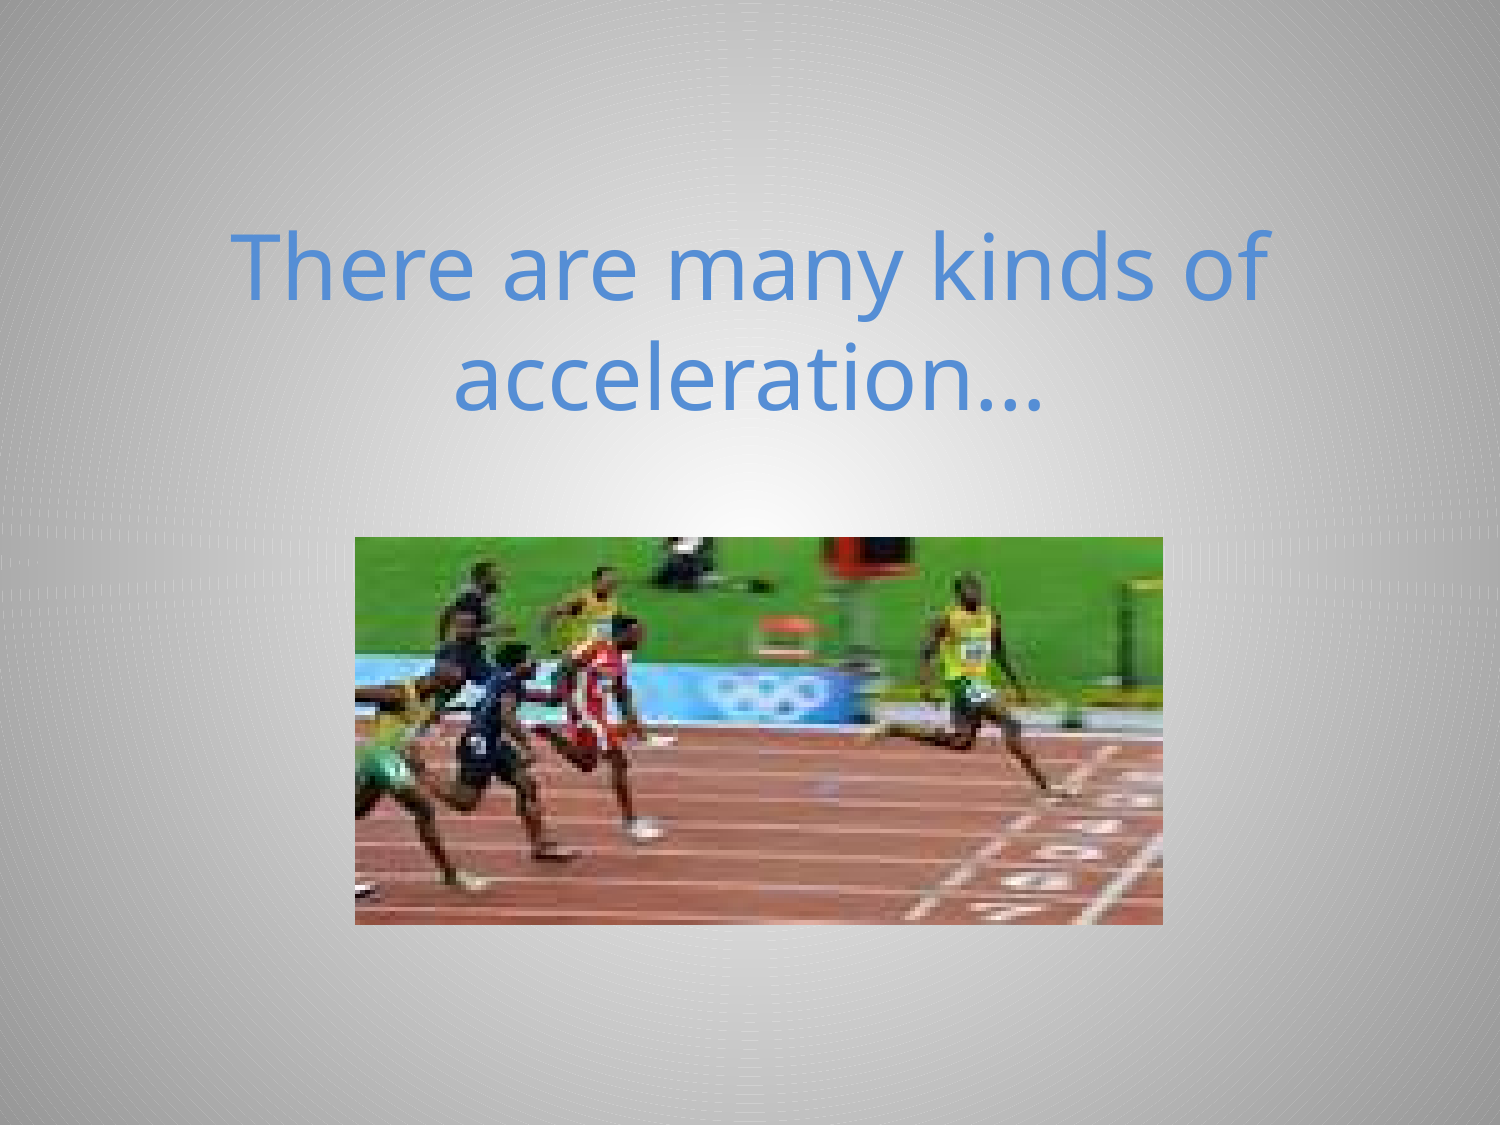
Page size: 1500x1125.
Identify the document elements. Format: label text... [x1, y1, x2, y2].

picture [355, 537, 1163, 926]
title There are many kinds of acceleration… [112, 187, 1388, 450]
